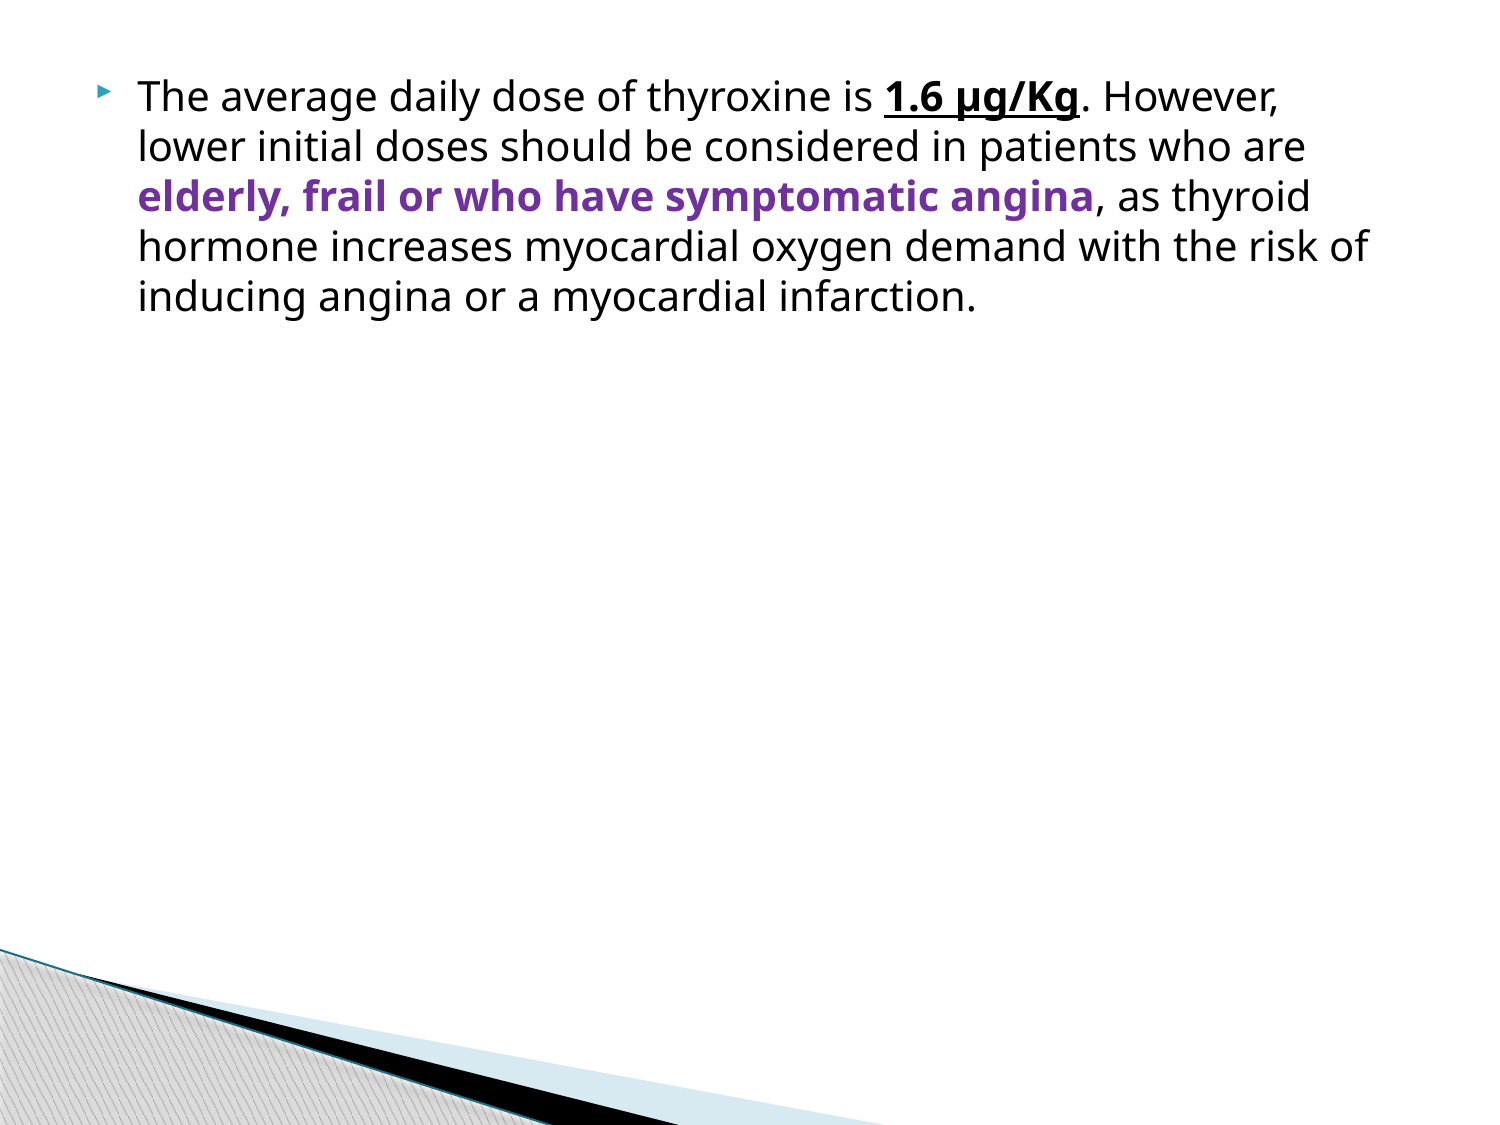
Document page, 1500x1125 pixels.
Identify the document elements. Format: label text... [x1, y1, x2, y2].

list The average daily dose of thyroxine is 1.6 µg/Kg. However, lower initial doses should be considered in patients who are elderly, frail or who have symptomatic angina, as thyroid hormone increases myocardial oxygen demand with the risk of inducing angina or a myocardial infarction. [62, 62, 1413, 805]
